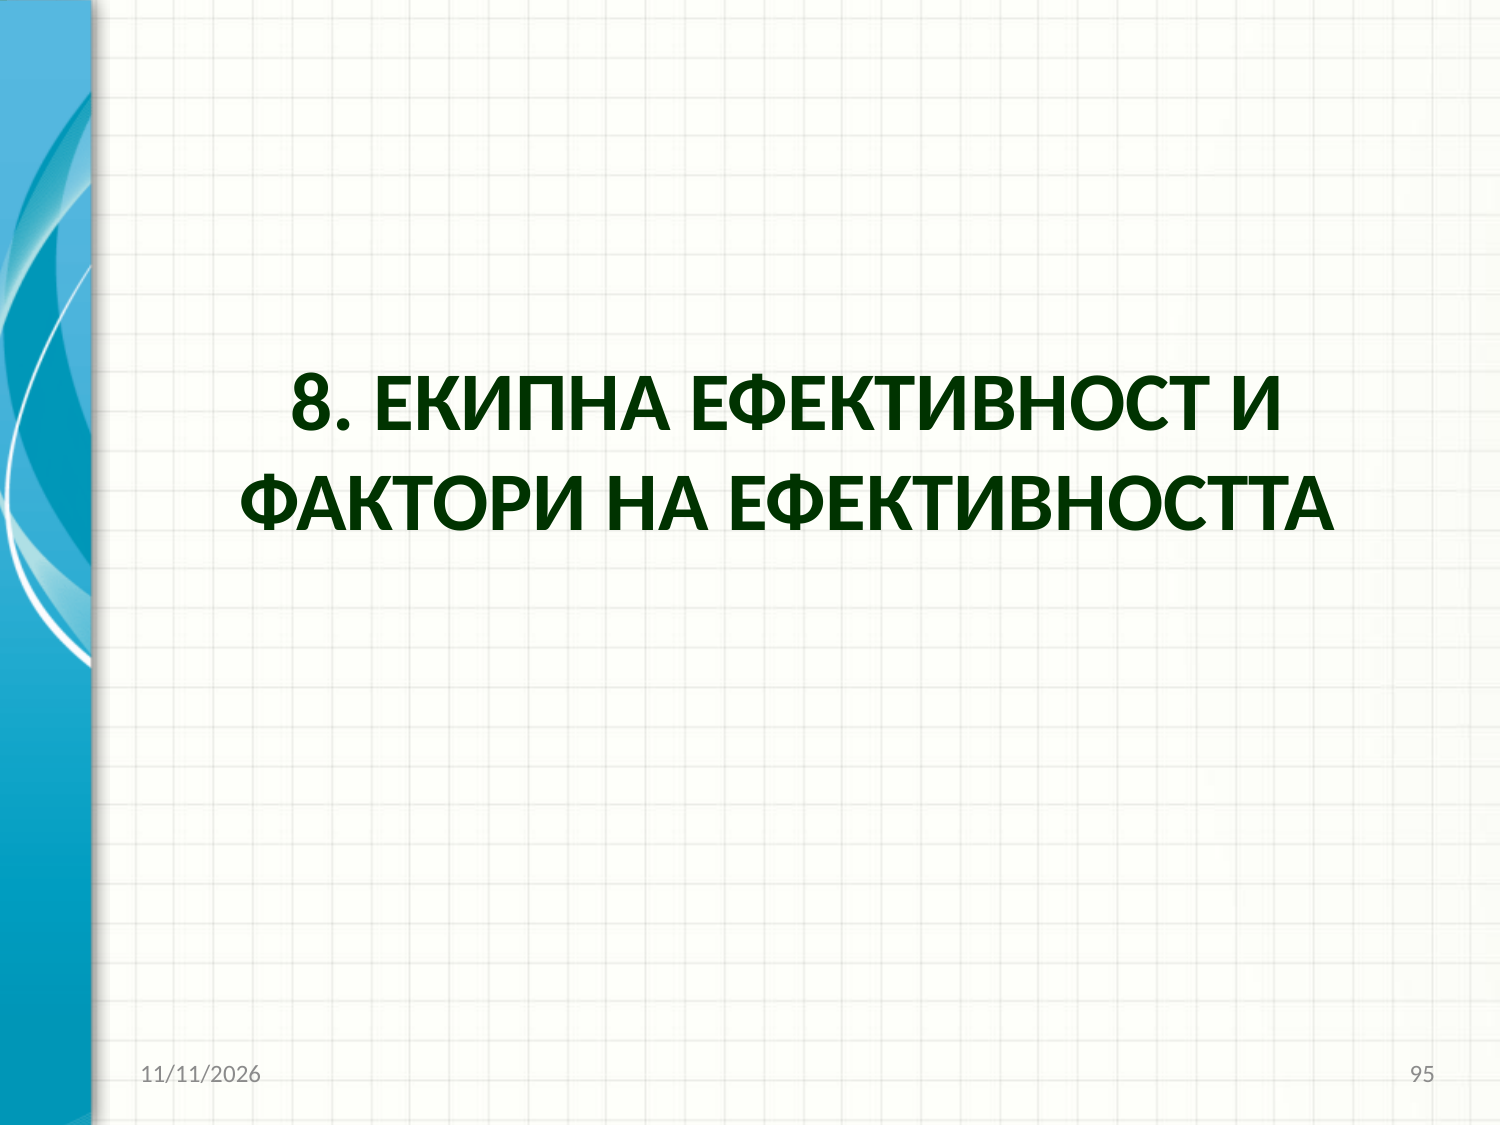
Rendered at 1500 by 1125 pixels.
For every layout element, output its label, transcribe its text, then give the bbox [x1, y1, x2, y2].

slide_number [125, 1042, 475, 1103]
picture [0, 0, 1500, 1125]
slide_number 95 [1100, 1042, 1450, 1103]
list 8. Екипна ефективност и фактори на ефективността [125, 30, 1450, 1035]
